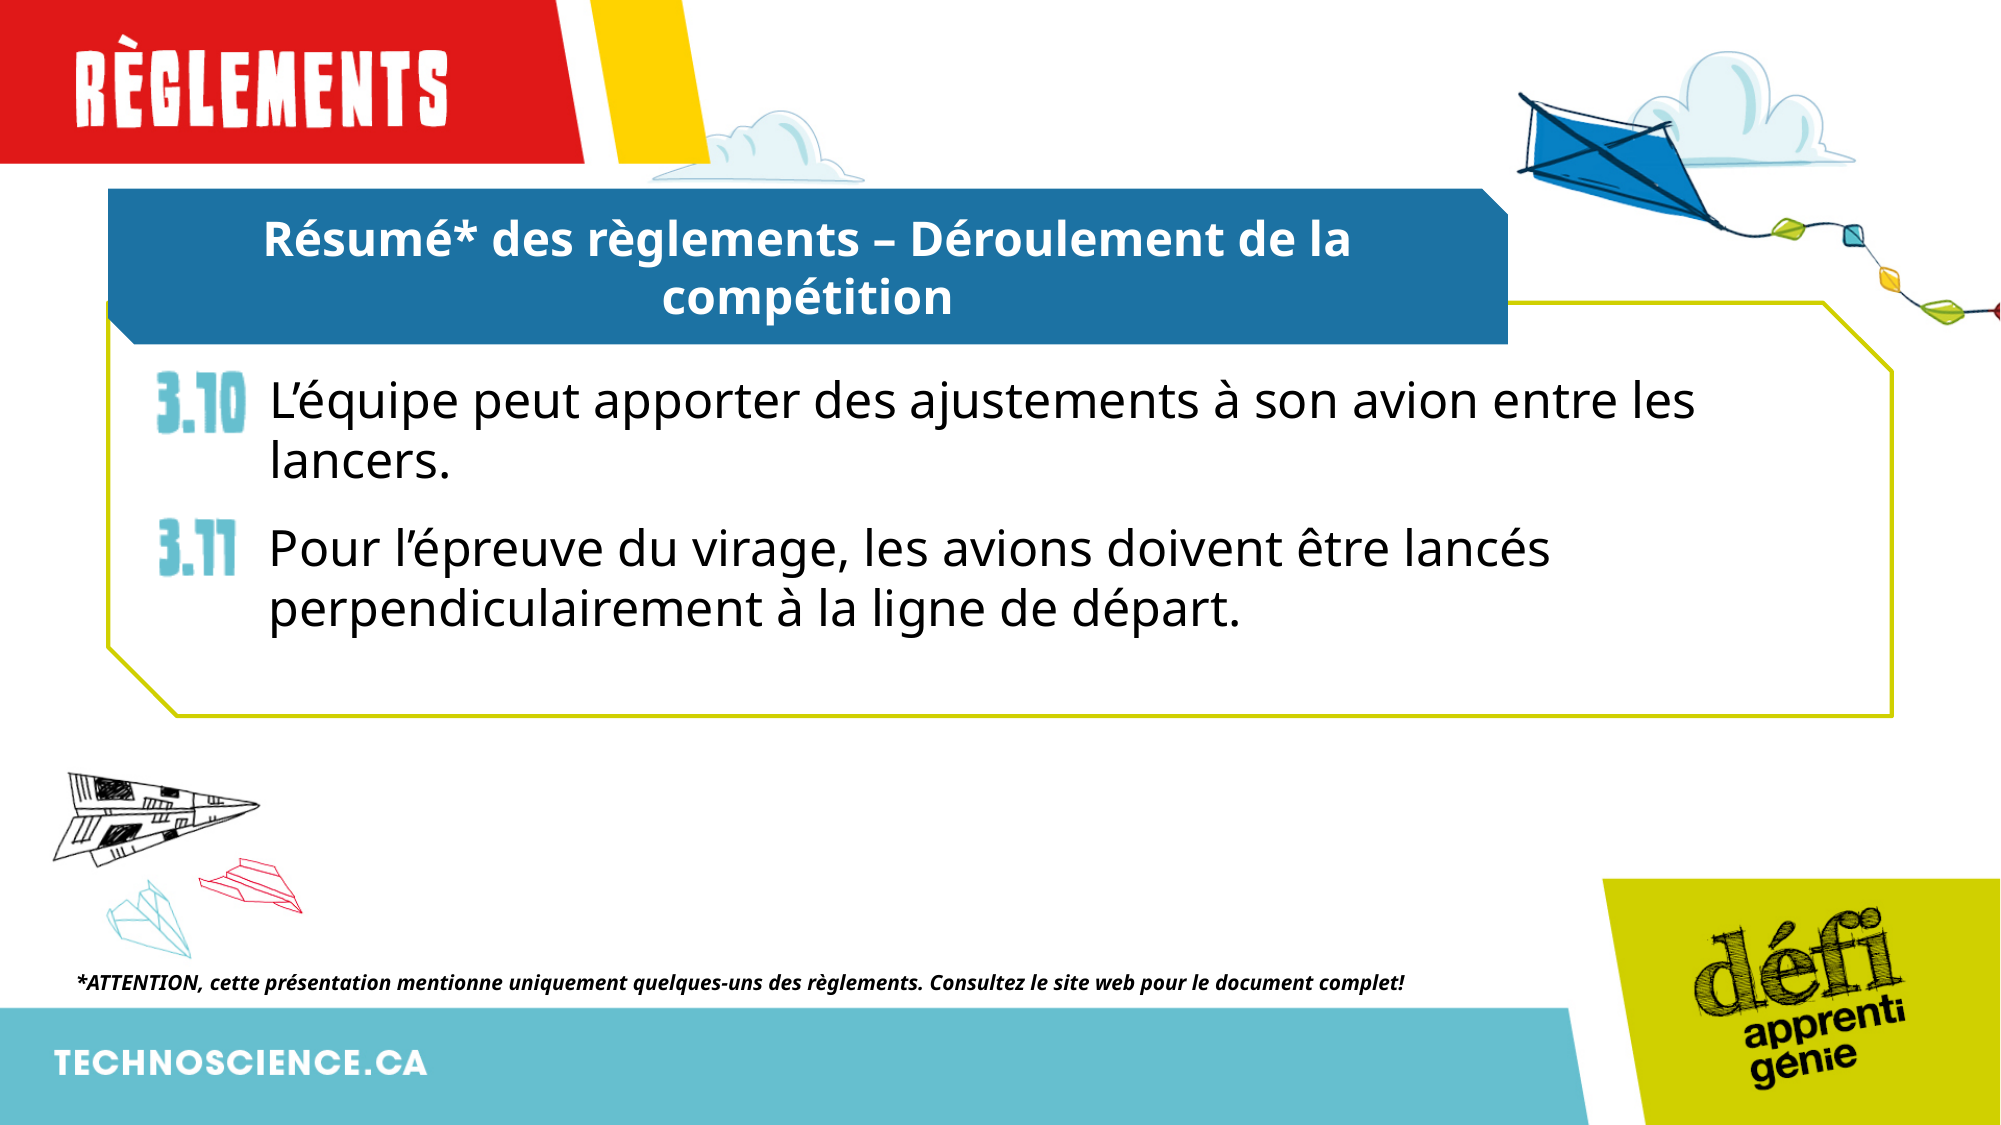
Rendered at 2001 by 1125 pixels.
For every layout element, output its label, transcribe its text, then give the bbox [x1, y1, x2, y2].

text_box Pour l’épreuve du virage, les avions doivent être lancés perpendiculairement à la ligne de départ. [254, 508, 1780, 644]
text_box Résumé* des règlements – Déroulement de la compétition [108, 188, 1508, 345]
picture [0, 0, 2001, 1125]
text_box *ATTENTION, cette présentation mentionne uniquement quelques-uns des règlements. Consultez le site web pour le document complet! [61, 962, 1420, 1002]
text_box L’équipe peut apporter des ajustements à son avion entre les lancers. [255, 361, 1886, 497]
text_box [106, 300, 1894, 719]
